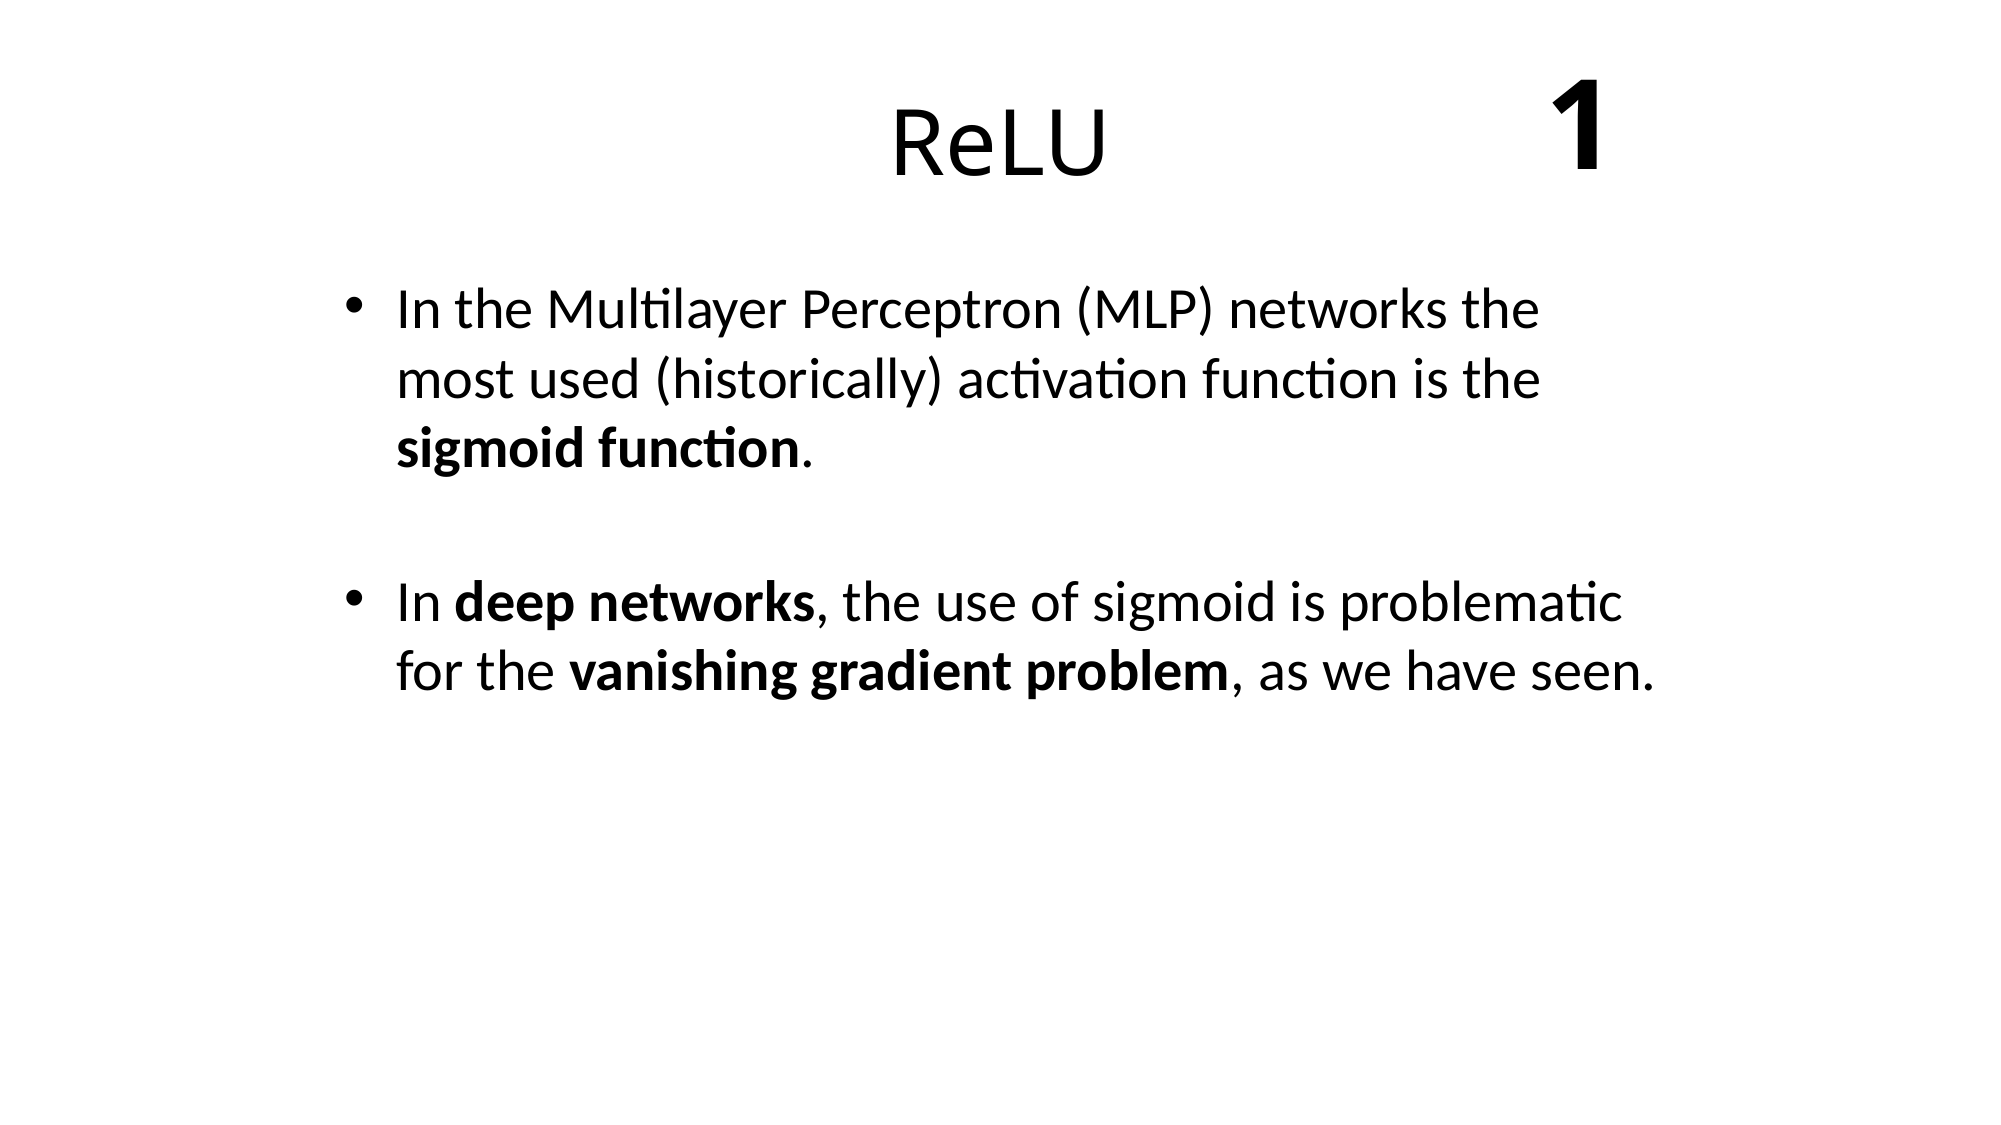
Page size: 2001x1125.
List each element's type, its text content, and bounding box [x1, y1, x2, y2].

text_box 1 [1473, 53, 1646, 224]
list In the Multilayer Perceptron (MLP) networks the most used (historically) activation function is the sigmoid function. In deep networks, the use of sigmoid is problematic for the vanishing gradient problem, as we have seen. [324, 262, 1675, 739]
title ReLU [324, 45, 1675, 233]
